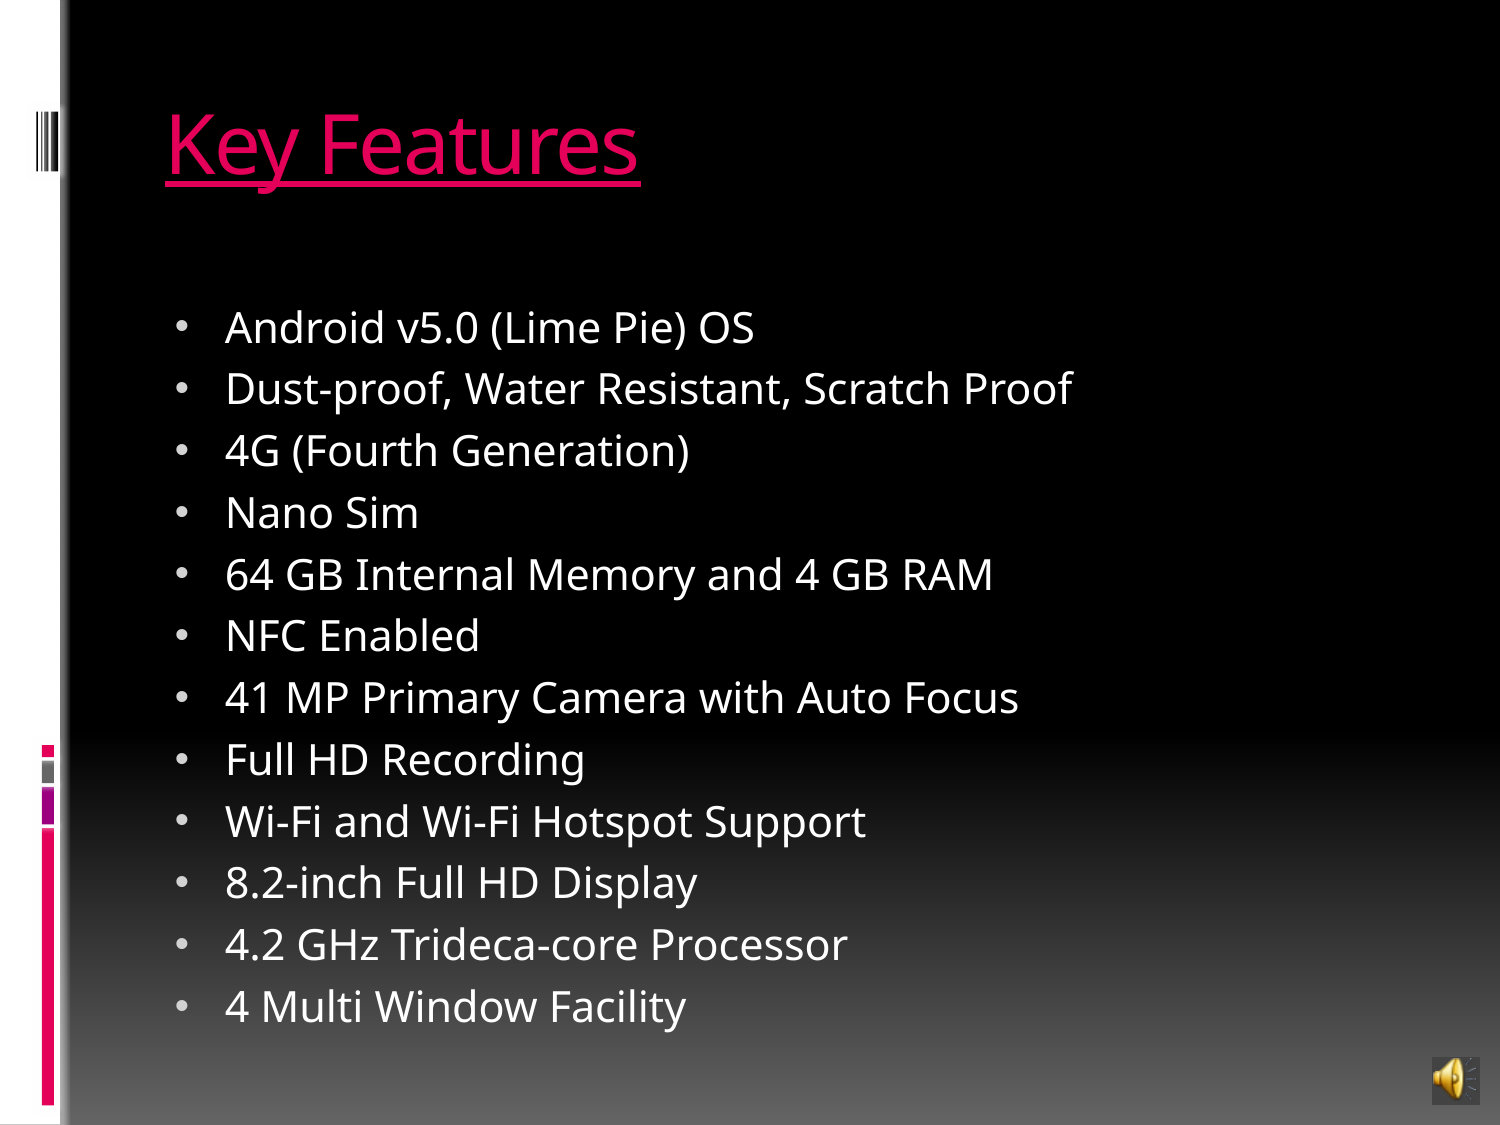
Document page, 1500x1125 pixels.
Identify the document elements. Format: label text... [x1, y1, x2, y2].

picture [1430, 1055, 1482, 1107]
title Key Features [150, 83, 1425, 234]
list Android v5.0 (Lime Pie) OS Dust-proof, Water Resistant, Scratch Proof 4G (Fourth Generation) Nano Sim 64 GB Internal Memory and 4 GB RAM NFC Enabled 41 MP Primary Camera with Auto Focus Full HD Recording Wi-Fi and Wi-Fi Hotspot Support 8.2-inch Full HD Display 4.2 GHz Trideca-core Processor 4 Multi Window Facility [150, 292, 1425, 1043]
